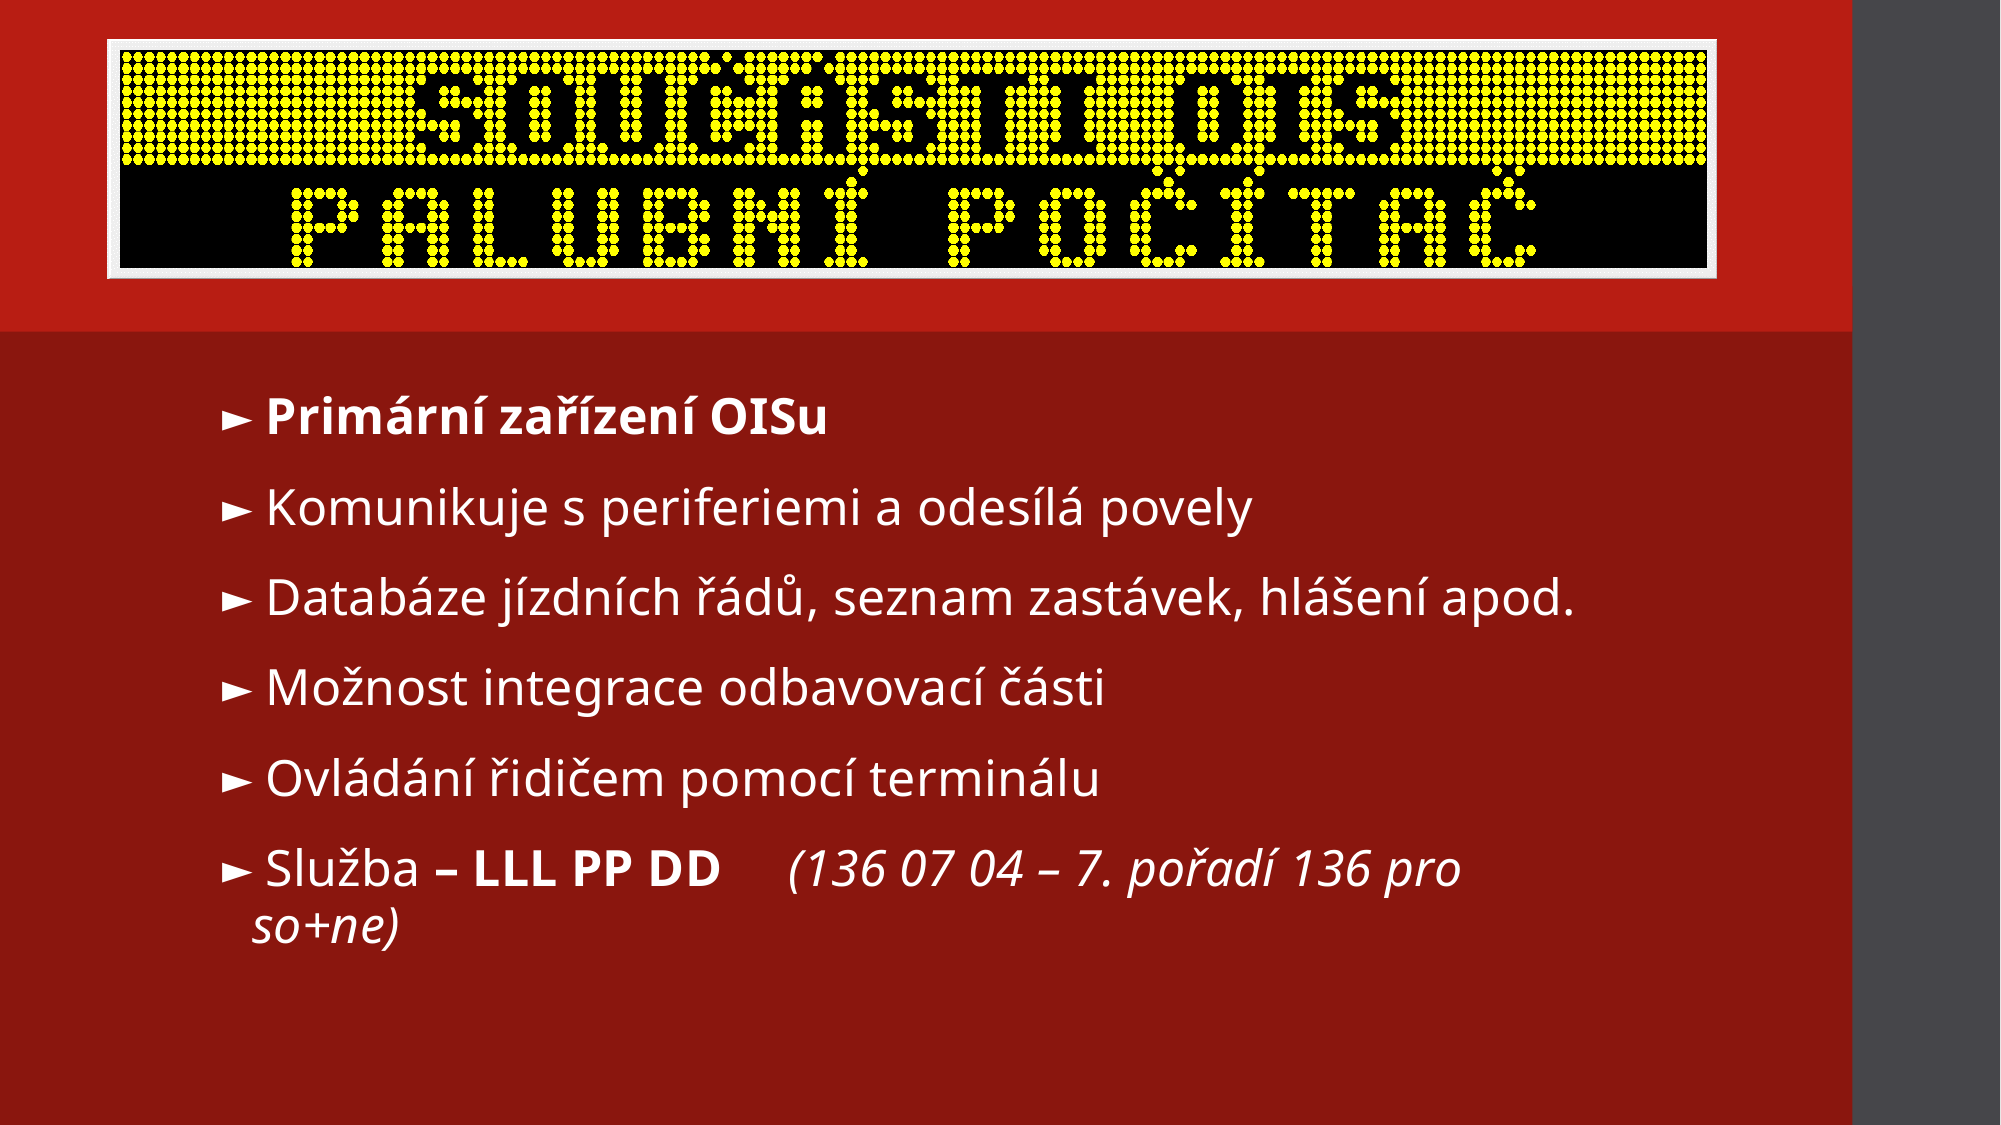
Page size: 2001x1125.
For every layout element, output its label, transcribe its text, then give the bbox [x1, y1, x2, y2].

text_box [0, 333, 1854, 1125]
picture [106, 39, 1717, 279]
text_box [1854, 0, 2000, 1125]
text_box [0, 0, 1854, 333]
list Primární zařízení OISu Komunikuje s periferiemi a odesílá povely Databáze jízdních řádů, seznam zastávek, hlášení apod. Možnost integrace odbavovací části Ovládání řidičem pomocí terminálu Služba – LLL PP DD (136 07 04 – 7. pořadí 136 pro so+ne) [206, 381, 1617, 1014]
